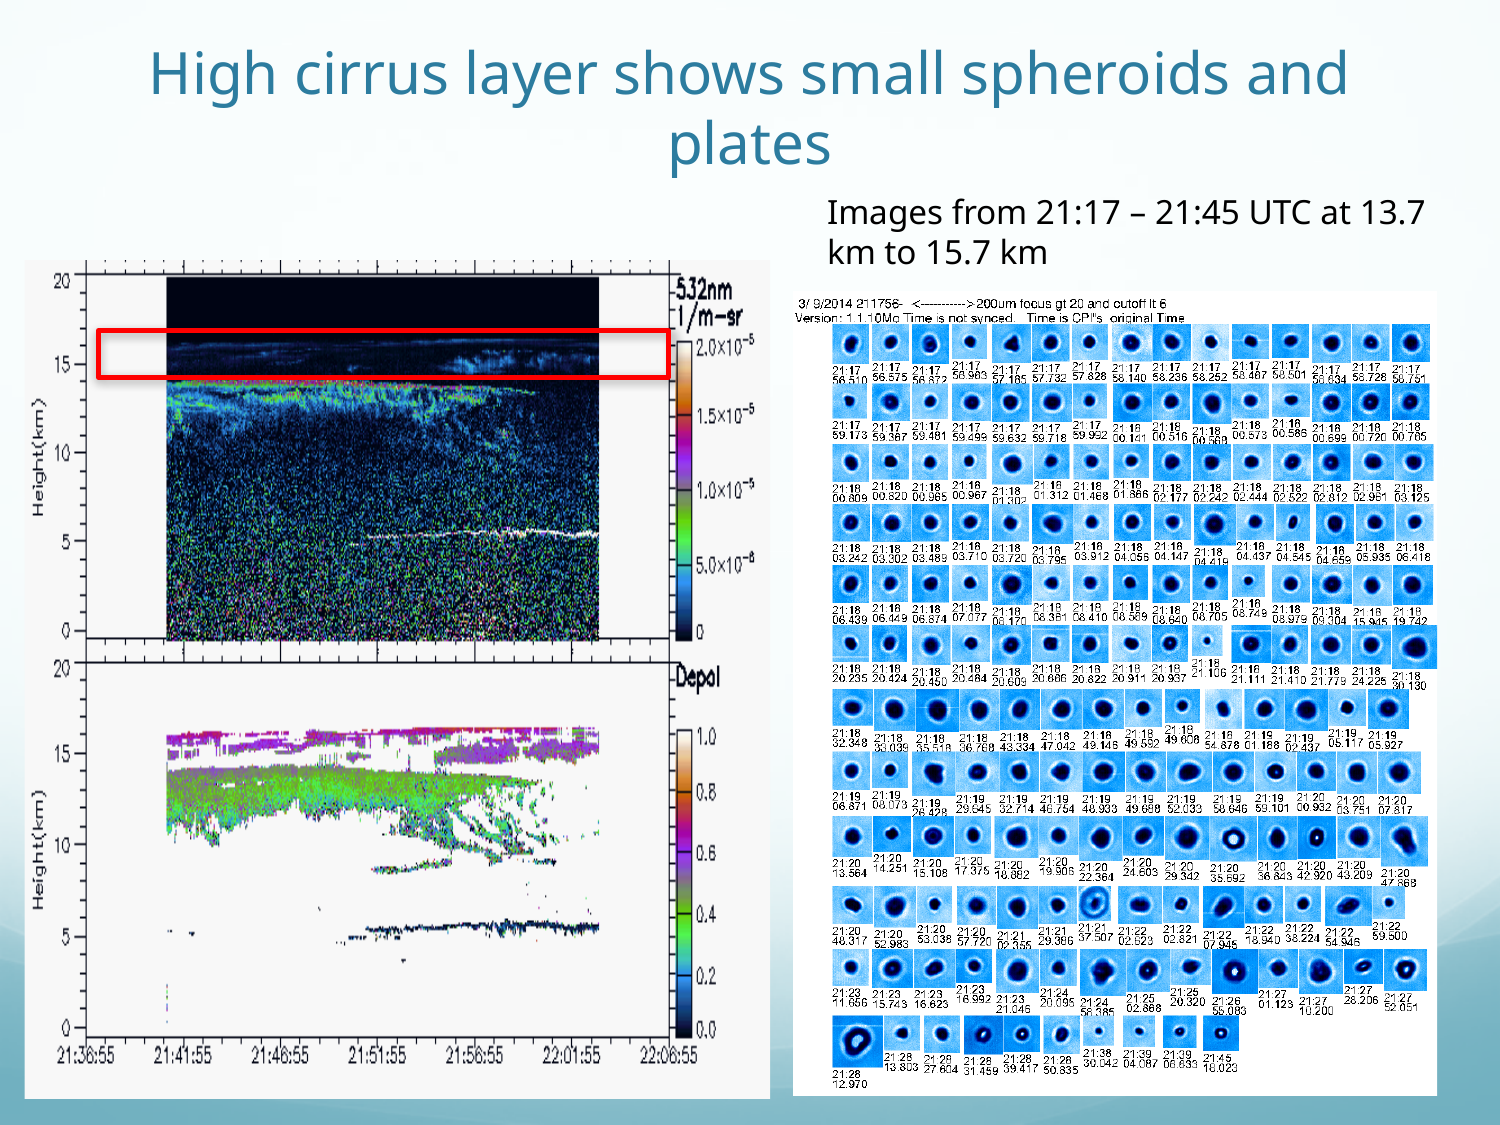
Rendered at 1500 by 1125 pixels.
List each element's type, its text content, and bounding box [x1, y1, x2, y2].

picture [792, 291, 1438, 1096]
picture [24, 259, 771, 1099]
text_box Images from 21:17 – 21:45 UTC at 13.7 km to 15.7 km [812, 183, 1459, 279]
title High cirrus layer shows small spheroids and plates [90, 0, 1410, 184]
